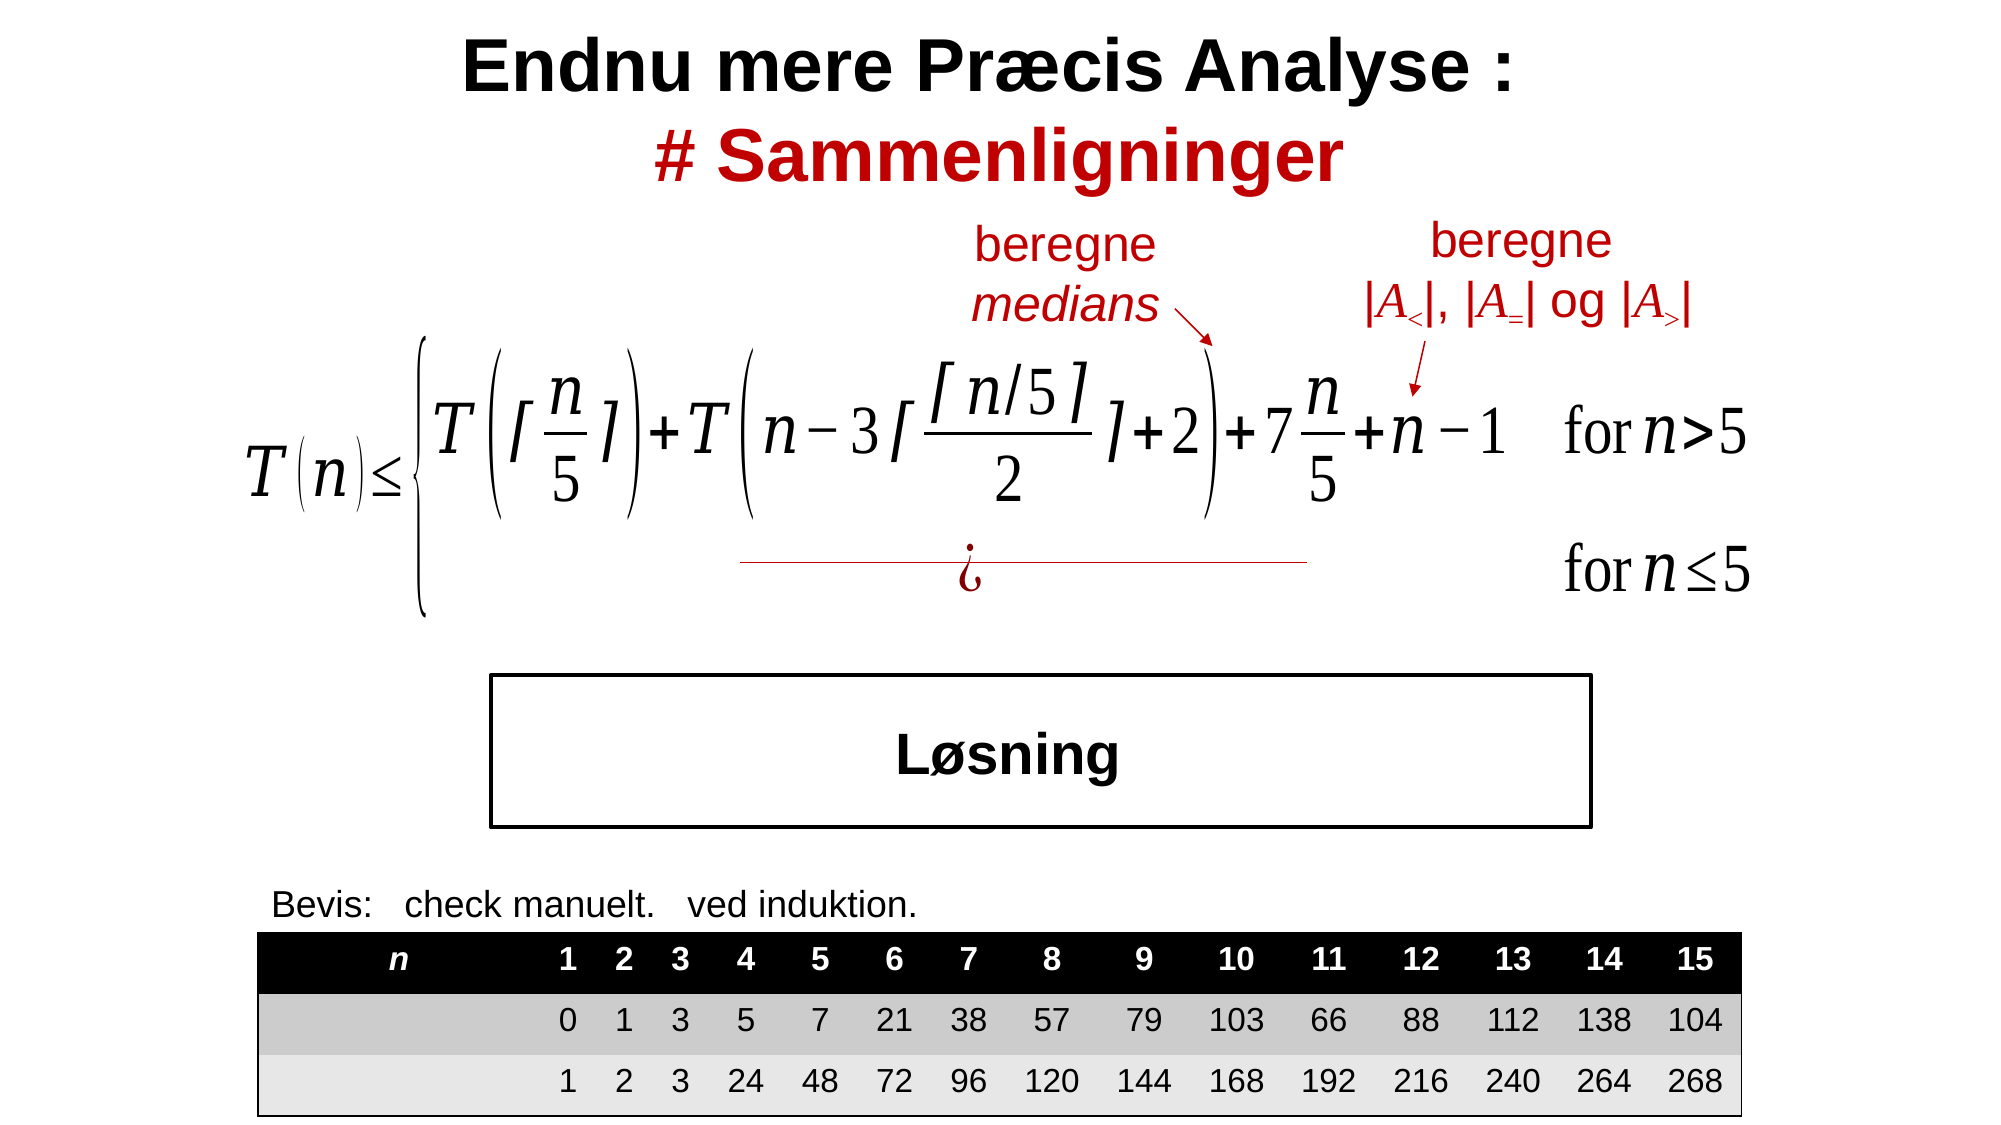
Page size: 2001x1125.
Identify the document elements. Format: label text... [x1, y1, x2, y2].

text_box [1412, 340, 1426, 397]
text_box beregne medians [837, 203, 1295, 339]
text_box beregne |A<|, |A=| og |A>| [1323, 199, 1734, 343]
title Endnu mere Præcis Analyse : # Sammenligninger [249, 12, 1750, 200]
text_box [1174, 308, 1213, 347]
